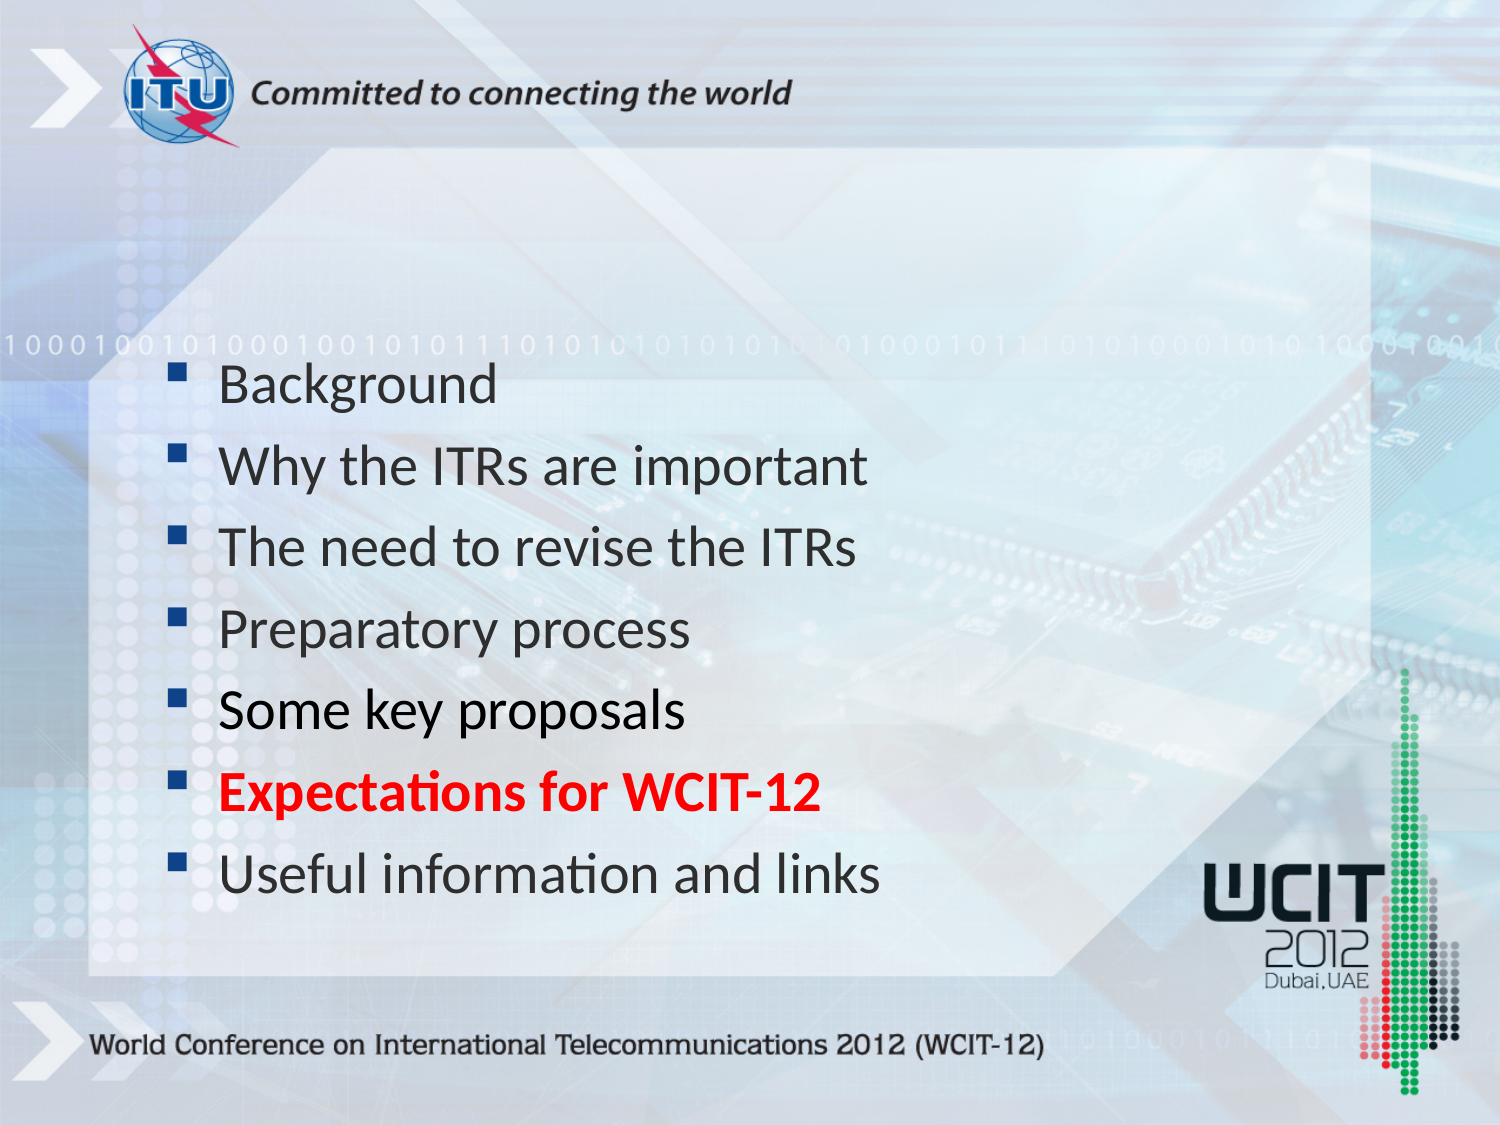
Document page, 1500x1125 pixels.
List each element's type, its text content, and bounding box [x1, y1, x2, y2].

picture [0, 0, 1500, 1125]
text_box Background Why the ITRs are important The need to revise the ITRs Preparatory process Some key proposals Expectations for WCIT-12 Useful information and links [147, 337, 1423, 811]
